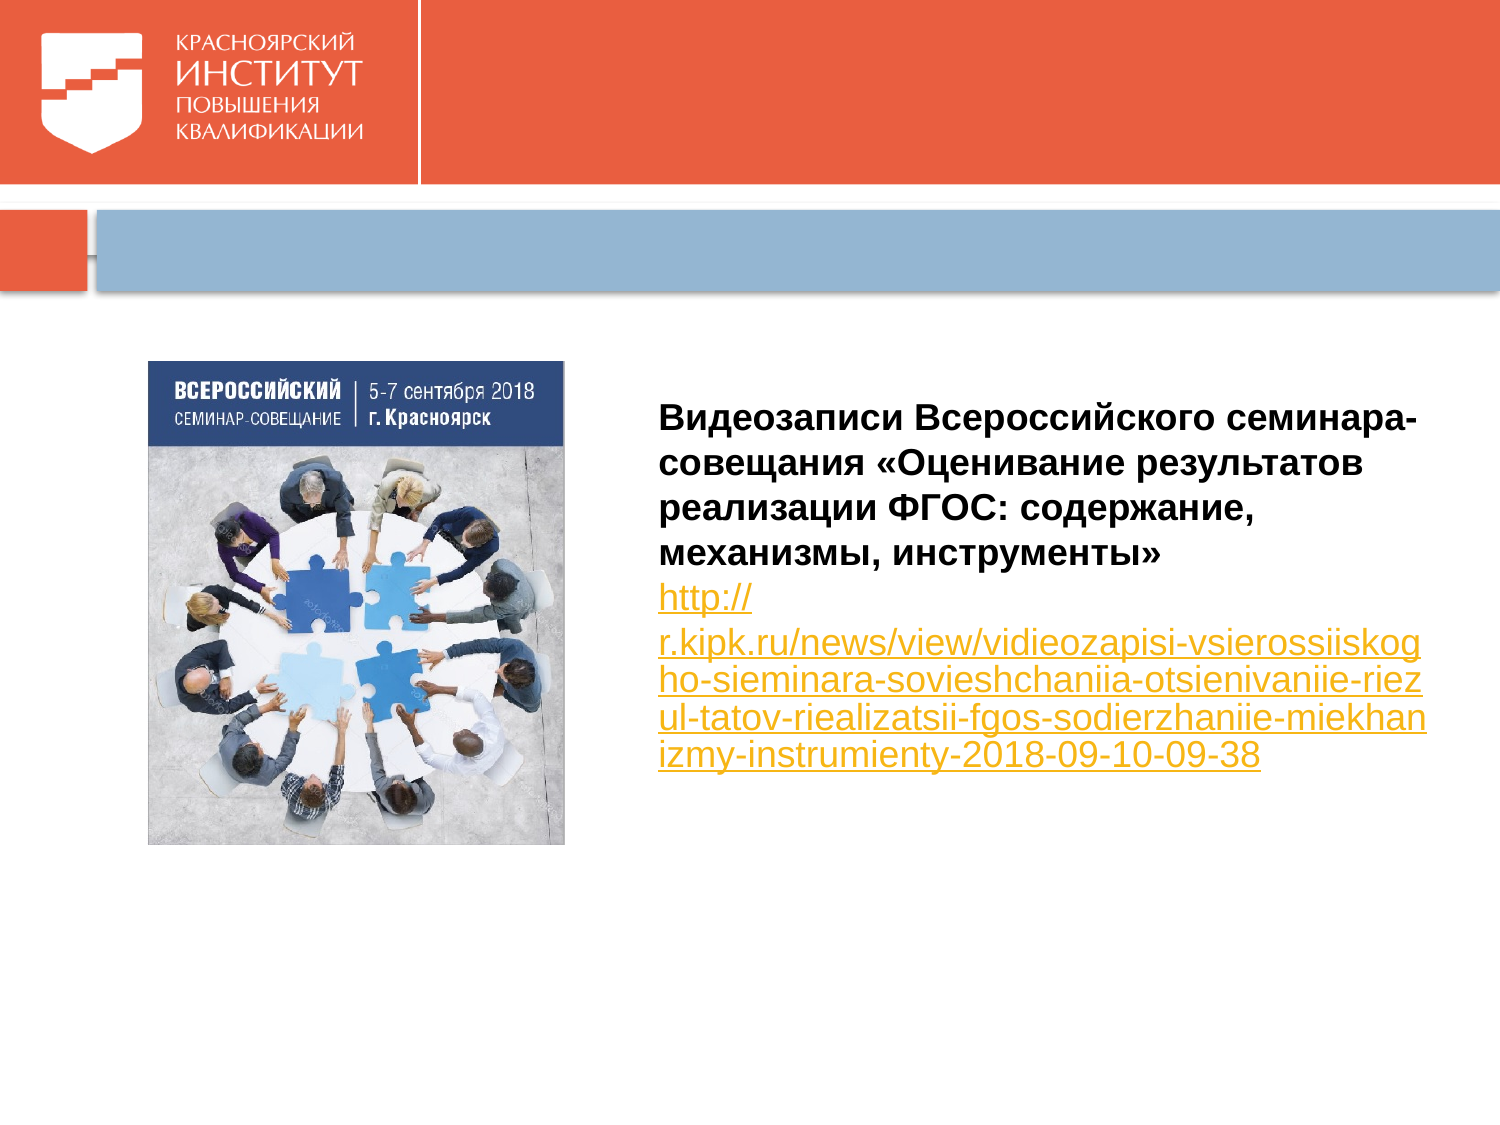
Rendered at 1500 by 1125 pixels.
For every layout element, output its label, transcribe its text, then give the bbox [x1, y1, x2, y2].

picture [0, 0, 408, 177]
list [147, 361, 565, 846]
text_box Видеозаписи Всероссийского семинара-совещания «Оценивание результатов реализации ФГОС: содержание, механизмы, инструменты» http://r.kipk.ru/news/view/vidieozapisi-vsierossiiskogho-sieminara-sovieshchaniia-otsienivaniie-riezul-tatov-riealizatsii-fgos-sodierzhaniie-miekhanizmy-instrumienty-2018-09-10-09-38 [643, 385, 1447, 715]
